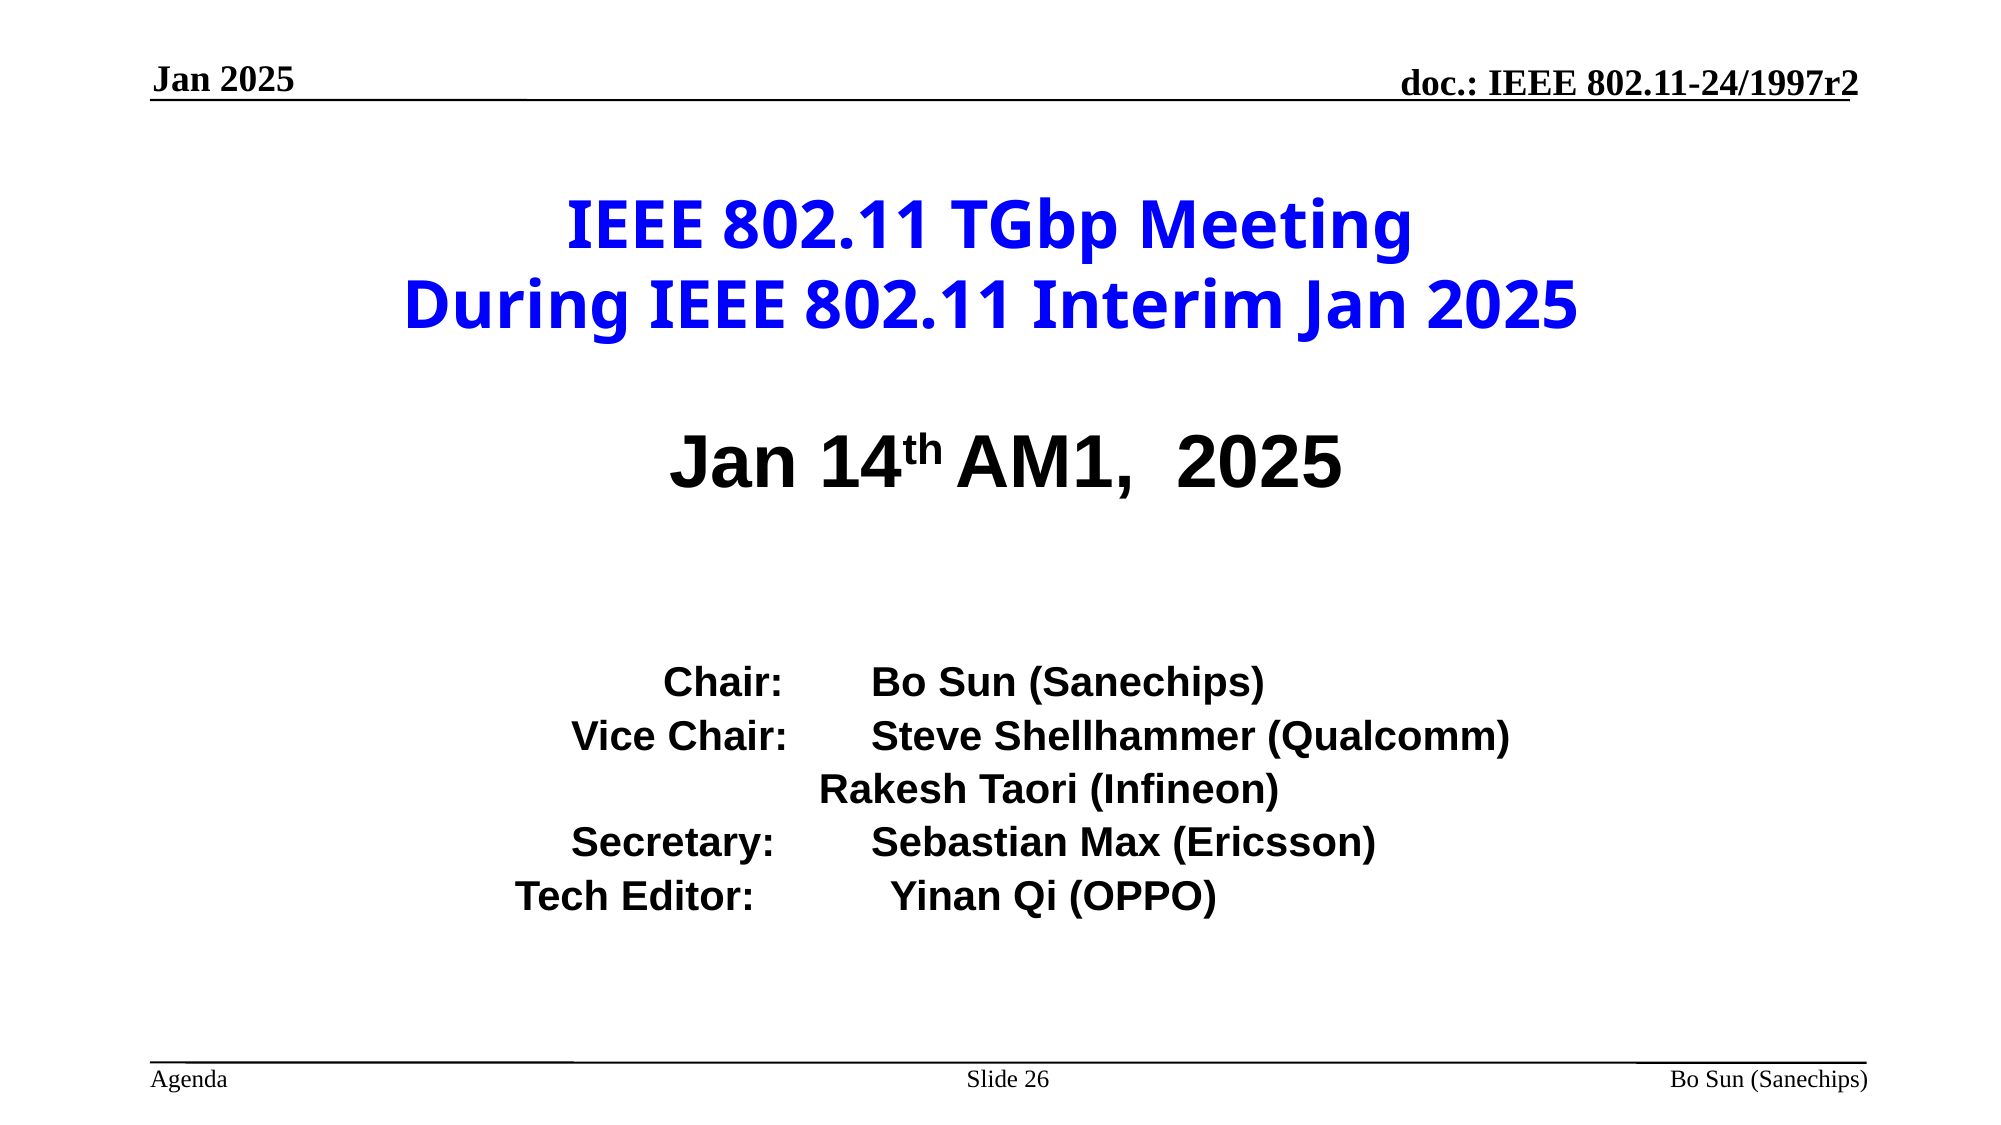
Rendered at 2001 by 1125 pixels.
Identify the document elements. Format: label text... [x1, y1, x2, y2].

text_box IEEE 802.11 TGbp Meeting During IEEE 802.11 Interim Jan 2025 [288, 112, 1695, 349]
footer Bo Sun (Sanechips) [1171, 1061, 1869, 1093]
text_box Jan 14th AM1, 2025 Chair: Bo Sun (Sanechips) Vice Chair: Steve Shellhammer (Qualcomm) Rakesh Taori (Infineon) Secretary: Sebastian Max (Ericsson) Tech Editor: Yinan Qi (OPPO) [200, 349, 1813, 1027]
slide_number Slide 26 [949, 1061, 1067, 1123]
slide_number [152, 54, 563, 100]
